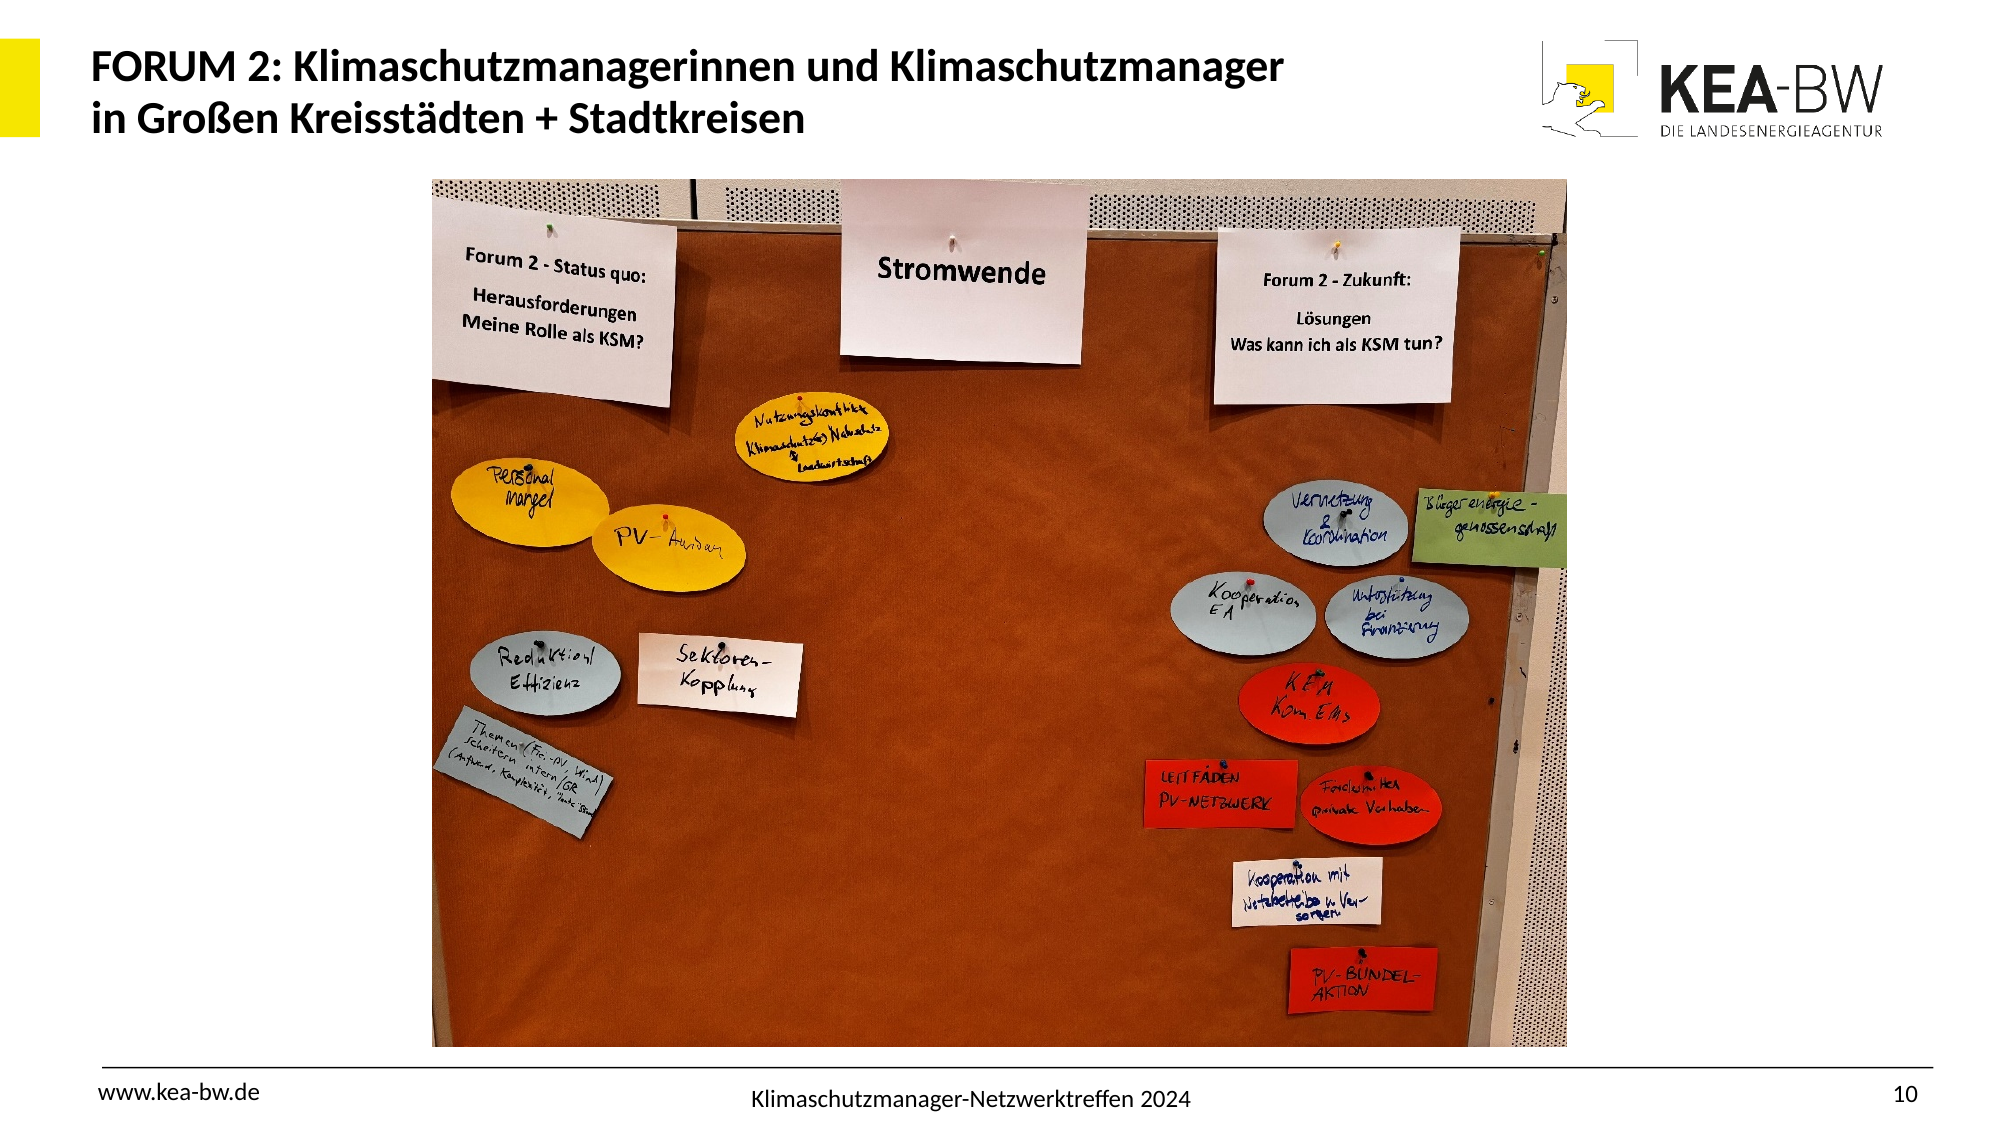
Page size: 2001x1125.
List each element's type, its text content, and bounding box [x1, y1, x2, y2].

title FORUM 2: Klimaschutzmanagerinnen und Klimaschutzmanager in Großen Kreisstädten + Stadtkreisen [76, 32, 1697, 173]
picture [432, 179, 1568, 1048]
slide_number 9 [1818, 1070, 1934, 1121]
picture [1521, 21, 1900, 157]
